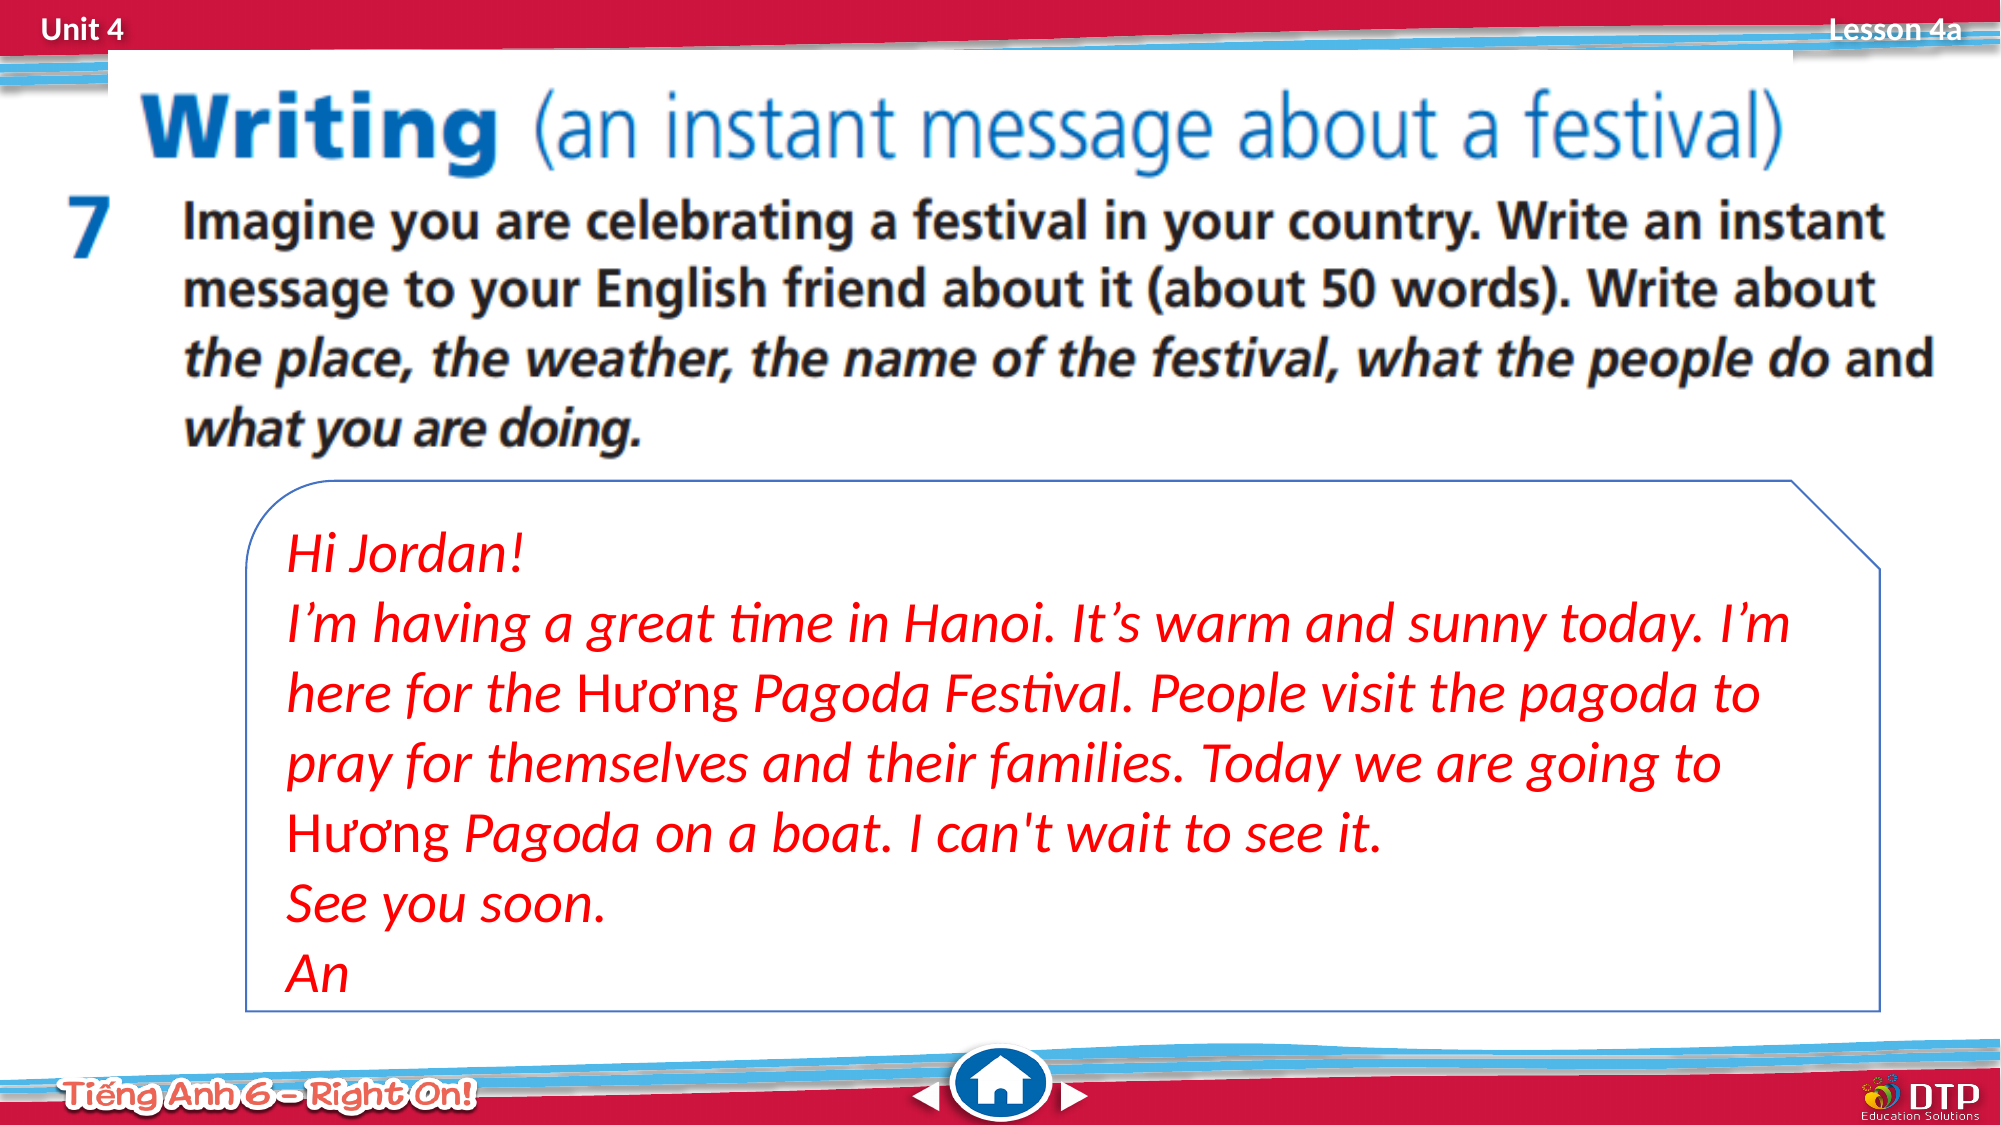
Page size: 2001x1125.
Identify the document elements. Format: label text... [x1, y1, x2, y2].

text_box Hi Jordan! I’m having a great time in Hanoi. It’s warm and sunny today. I’m here for the Hương Pagoda Festival. People visit the pagoda to pray for themselves and their families. Today we are going to Hương Pagoda on a boat. I can't wait to see it. See you soon. An [245, 479, 1881, 1013]
picture [0, 0, 2000, 1125]
